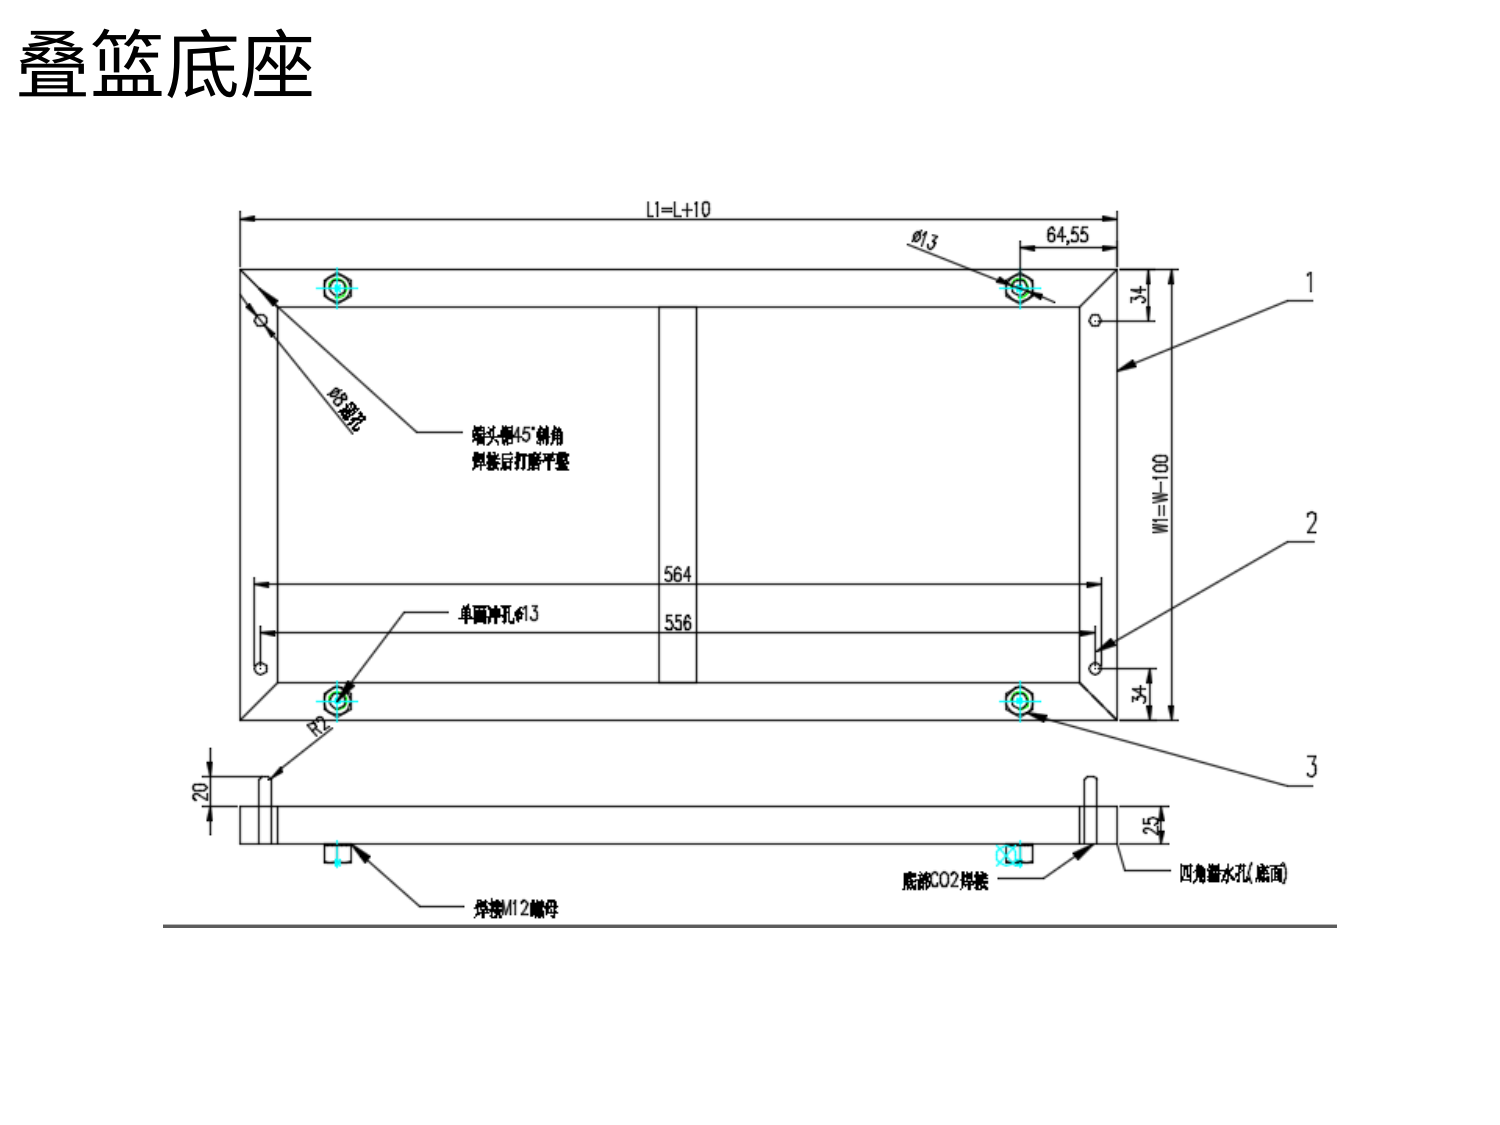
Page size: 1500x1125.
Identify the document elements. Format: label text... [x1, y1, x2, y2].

text_box 叠篮底座 [0, 0, 514, 126]
picture [162, 197, 1337, 928]
